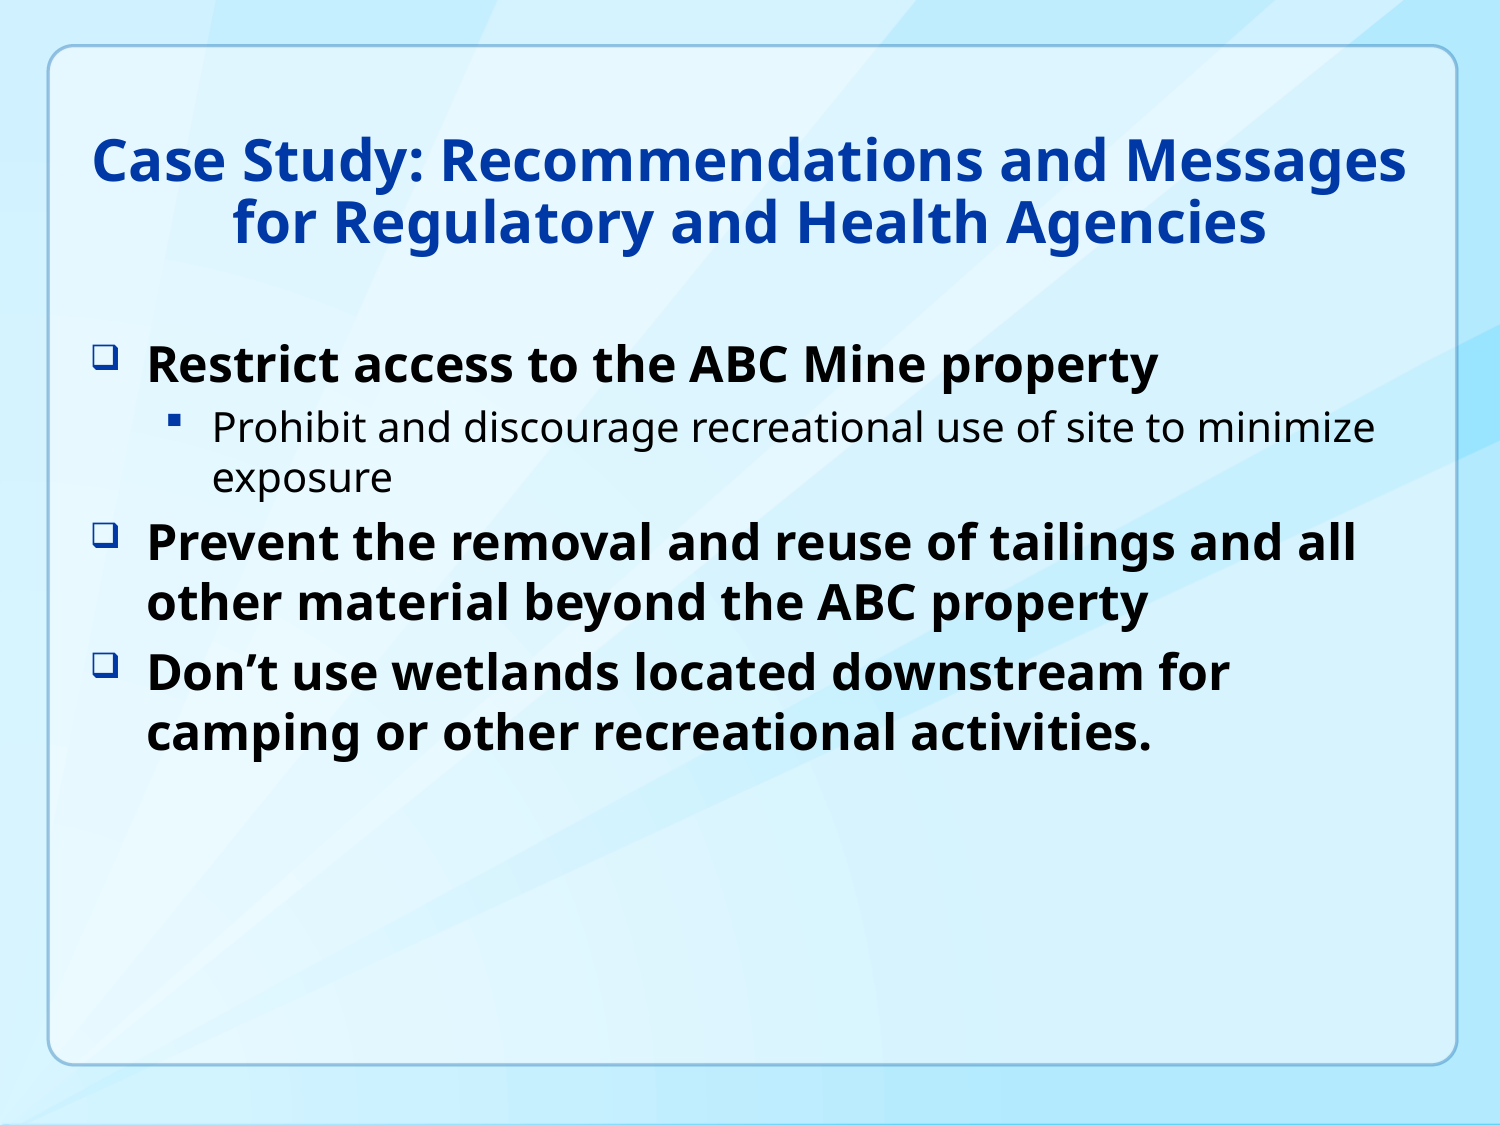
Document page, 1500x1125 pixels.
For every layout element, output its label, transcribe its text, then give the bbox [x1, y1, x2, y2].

picture [0, 0, 1500, 1125]
title Case Study: Recommendations and Messages for Regulatory and Health Agencies [75, 37, 1425, 263]
list Restrict access to the ABC Mine property Prohibit and discourage recreational use of site to minimize exposure Prevent the removal and reuse of tailings and all other material beyond the ABC property Don’t use wetlands located downstream for camping or other recreational activities. [75, 324, 1425, 775]
